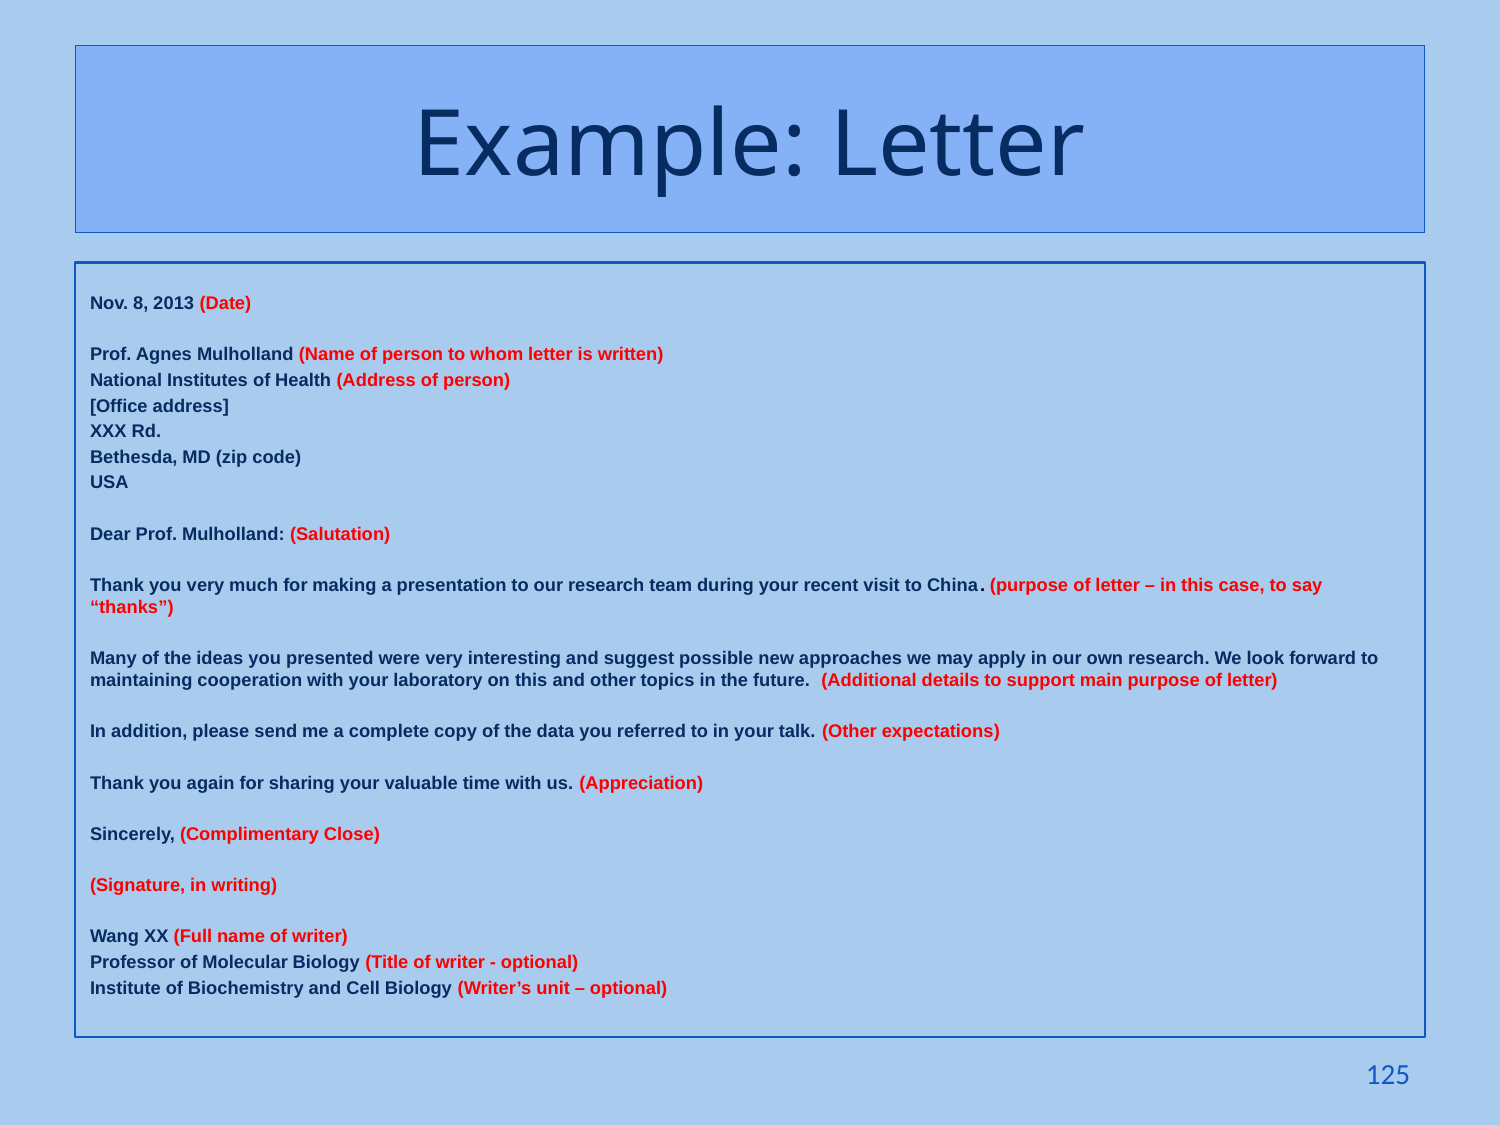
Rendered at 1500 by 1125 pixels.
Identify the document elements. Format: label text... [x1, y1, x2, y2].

slide_number 125 [1074, 1042, 1425, 1103]
list Nov. 8, 2013 (Date) Prof. Agnes Mulholland (Name of person to whom letter is written) National Institutes of Health (Address of person) [Office address] XXX Rd. Bethesda, MD (zip code) USA Dear Prof. Mulholland: (Salutation) Thank you very much for making a presentation to our research team during your recent visit to China. (purpose of letter – in this case, to say “thanks”) Many of the ideas you presented were very interesting and suggest possible new approaches we may apply in our own research. We look forward to maintaining cooperation with your laboratory on this and other topics in the future. (Additional details to support main purpose of letter) In addition, please send me a complete copy of the data you referred to in your talk. (Other expectations) Thank you again for sharing your valuable time with us. (Appreciation) Sincerely, (Complimentary Close) (Signature, in writing) Wang XX (Full name of writer) Professor of Molecular Biology (Title of writer - optional) Institute of Biochemistry and Cell Biology (Writer’s unit – optional) [75, 262, 1425, 1037]
title Example: Letter [75, 45, 1425, 233]
